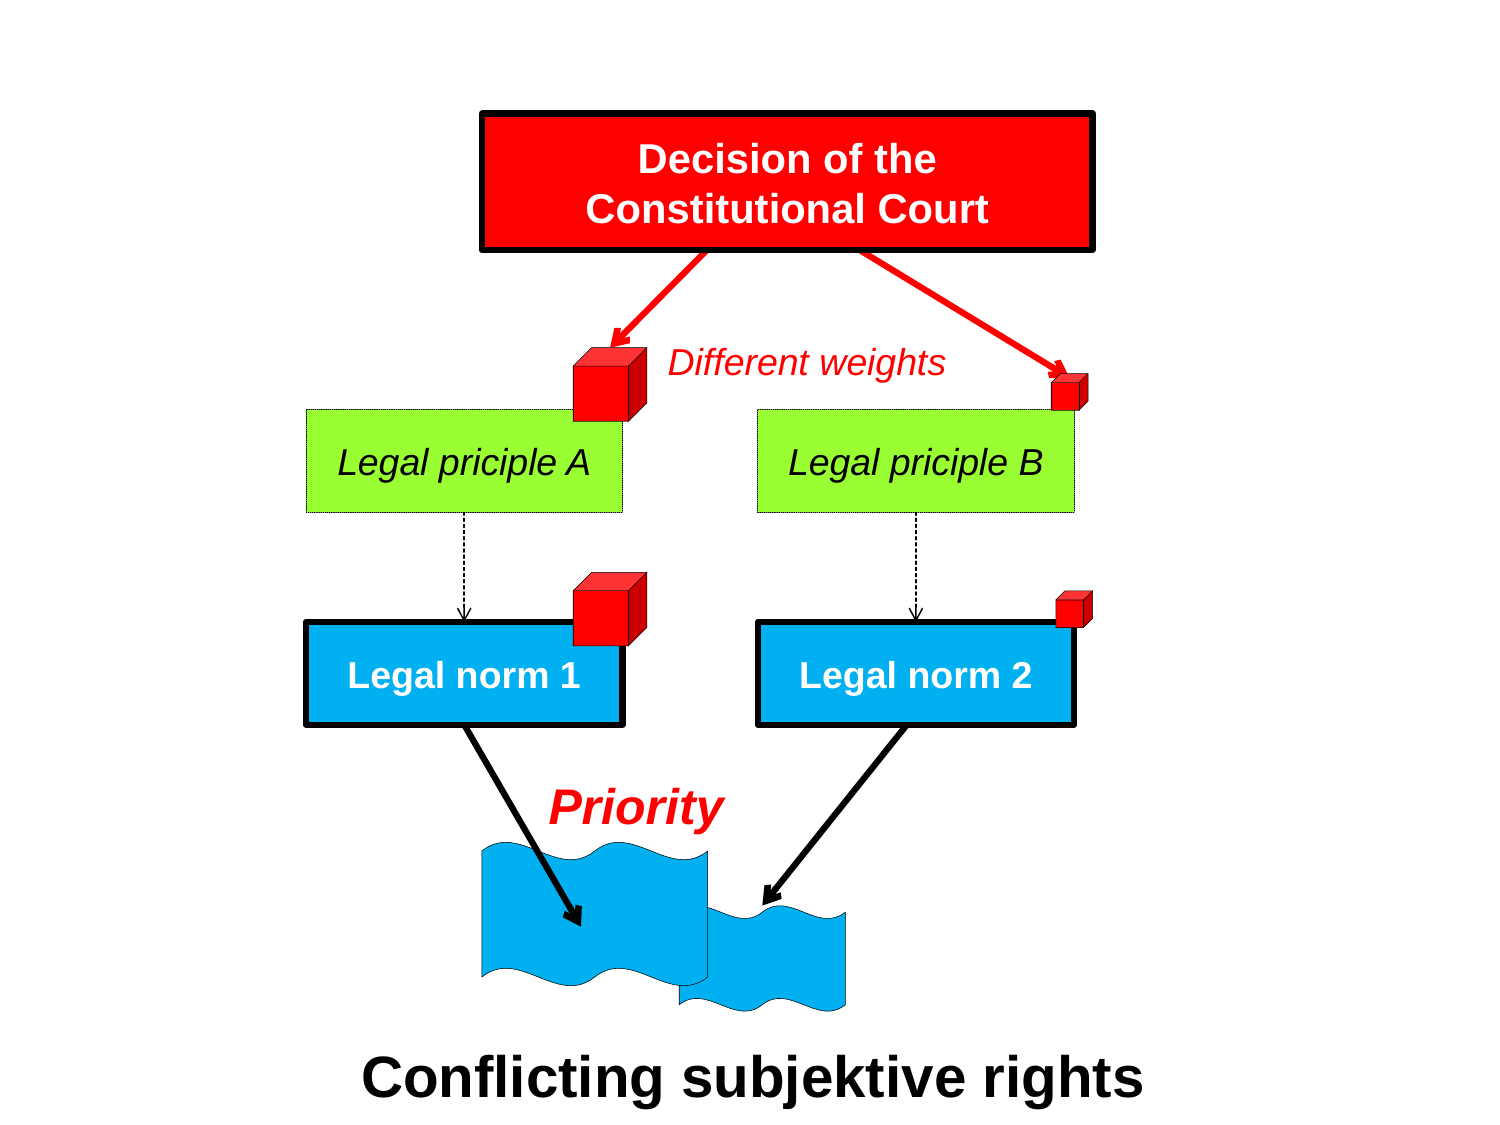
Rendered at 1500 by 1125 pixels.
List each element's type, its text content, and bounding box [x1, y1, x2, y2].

text_box [571, 570, 649, 649]
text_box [618, 198, 758, 349]
text_box Legal priciple A [304, 407, 624, 514]
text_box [775, 198, 1070, 379]
text_box [1049, 371, 1091, 413]
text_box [463, 724, 582, 927]
text_box [1053, 588, 1095, 630]
text_box [677, 906, 848, 1014]
text_box Conflicting subjektive rights [0, 1001, 1493, 1117]
text_box Legal norm 1 [304, 620, 624, 727]
text_box Legal norm 2 [756, 620, 1076, 727]
text_box Legal priciple B [756, 430, 1076, 514]
text_box Decision of the Constitutional Court [480, 111, 1095, 252]
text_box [762, 697, 930, 913]
text_box Different weights [536, 289, 1078, 432]
text_box Priority [586, 759, 756, 851]
text_box [479, 849, 710, 988]
